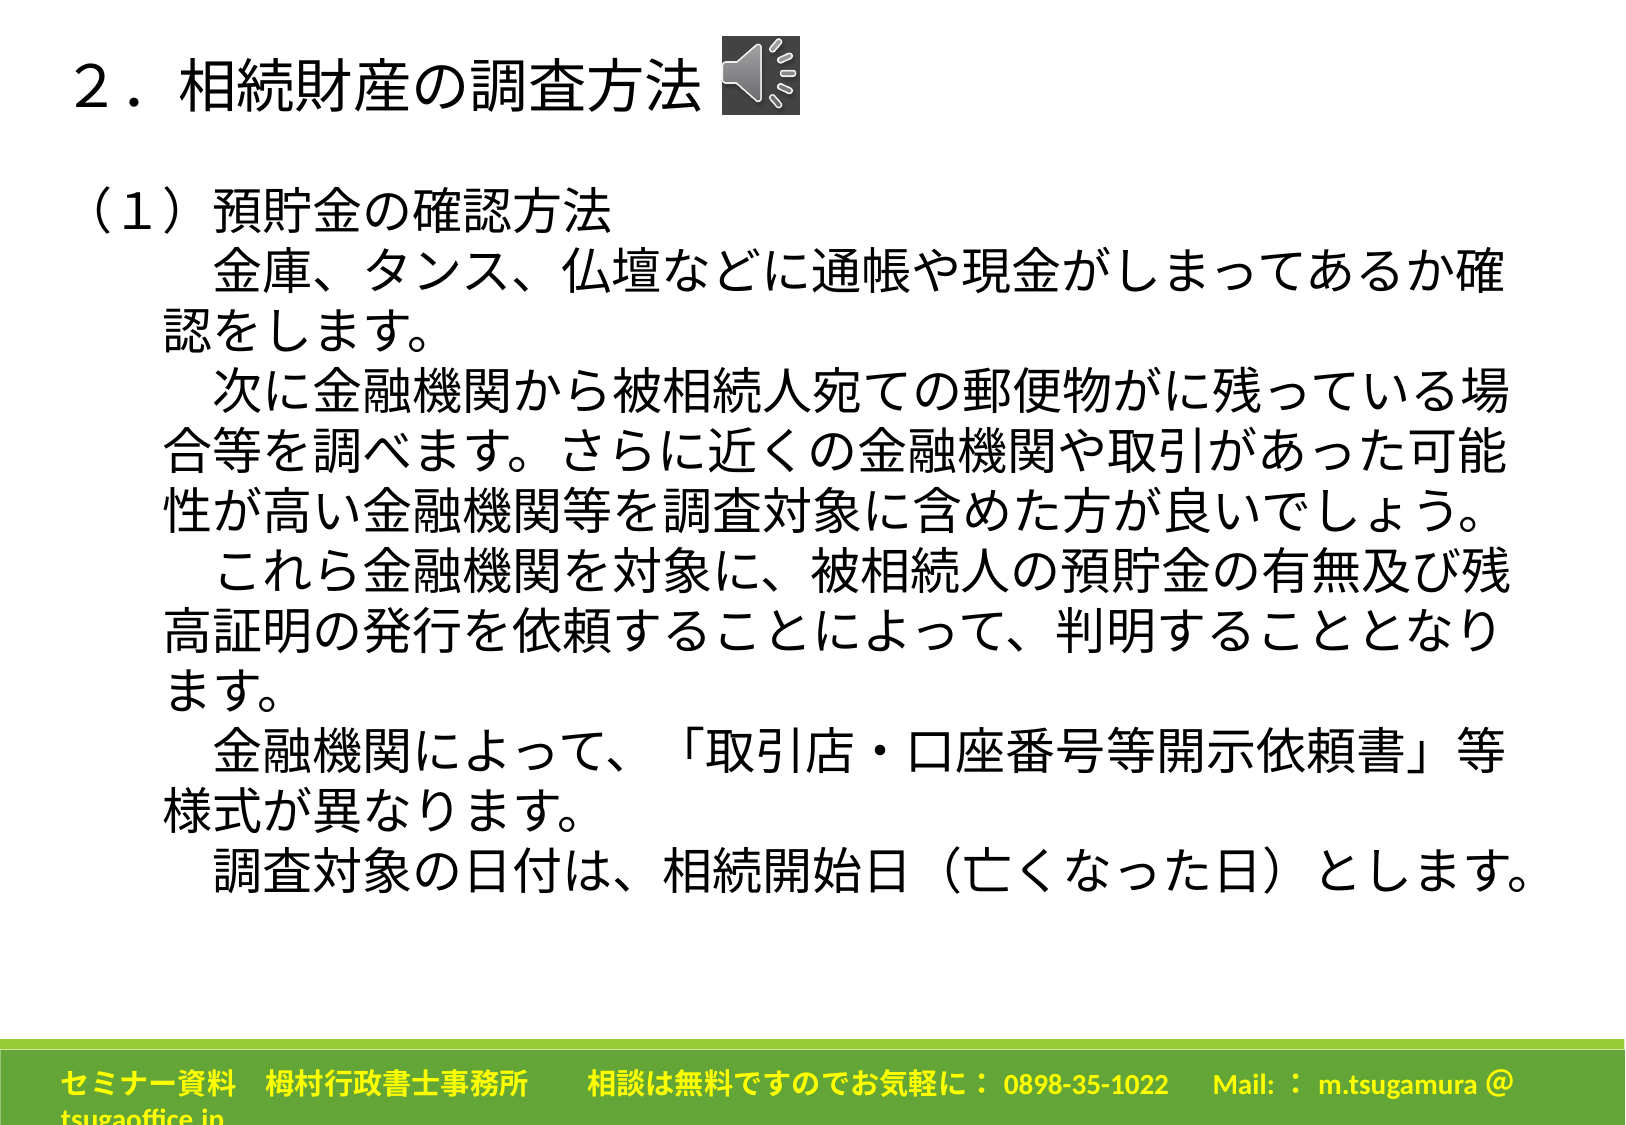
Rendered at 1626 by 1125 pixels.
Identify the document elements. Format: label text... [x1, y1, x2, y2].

text_box セミナー資料 栂村行政書士事務所 相談は無料ですのでお気軽に：0898-35-1022 Mail:：m.tsugamura＠tsugaoffice.jp [45, 1057, 1580, 1125]
text_box ２．相続財産の調査方法 （１）預貯金の確認方法 金庫、タンス、仏壇などに通帳や現金がしまってあるか確 認をします。 次に金融機関から被相続人宛ての郵便物がに残っている場 合等を調べます。さらに近くの金融機関や取引があった可能 性が高い金融機関等を調査対象に含めた方が良いでしょう。 これら金融機関を対象に、被相続人の預貯金の有無及び残 高証明の発行を依頼することによって、判明することとなり ます。 金融機関によって、「取引店・口座番号等開示依頼書」等 様式が異なります。 調査対象の日付は、相続開始日（亡くなった日）とします。 [47, 42, 1576, 967]
picture [720, 34, 802, 116]
